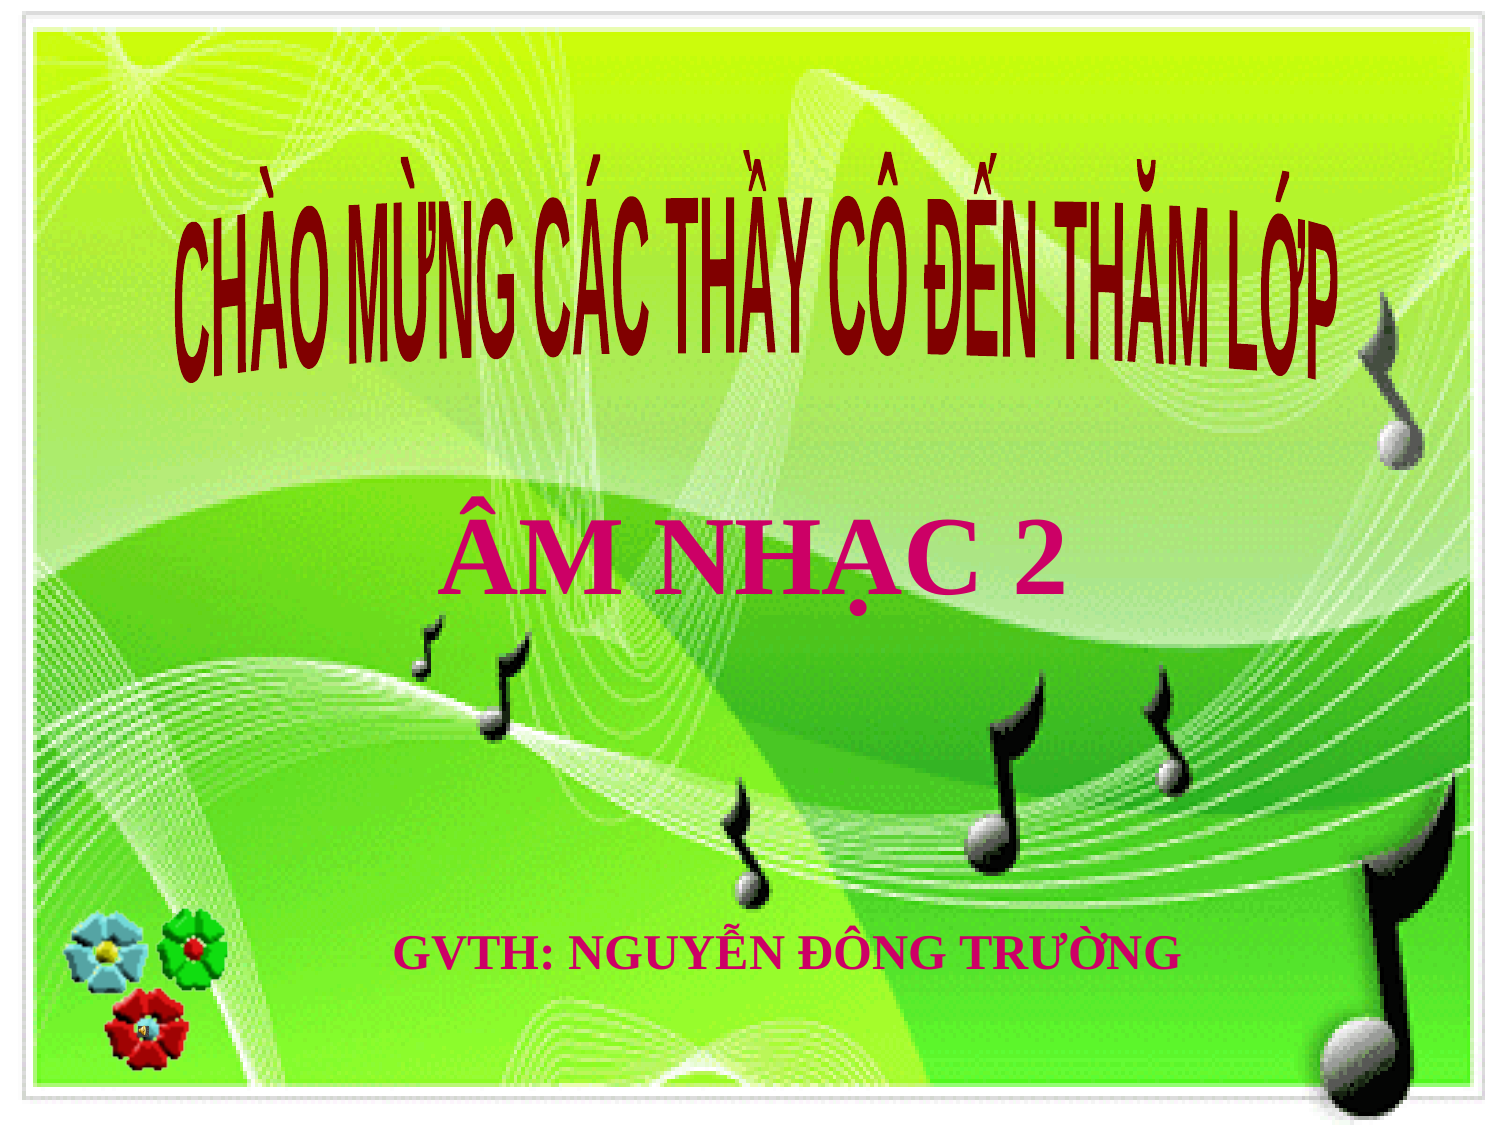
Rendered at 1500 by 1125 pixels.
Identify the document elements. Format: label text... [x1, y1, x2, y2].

text_box GVTH: NGUYỄN ĐÔNG TRƯỜNG [362, 912, 1213, 988]
picture [0, 0, 1500, 1125]
text_box ÂM NHẠC 2 [423, 474, 1085, 625]
